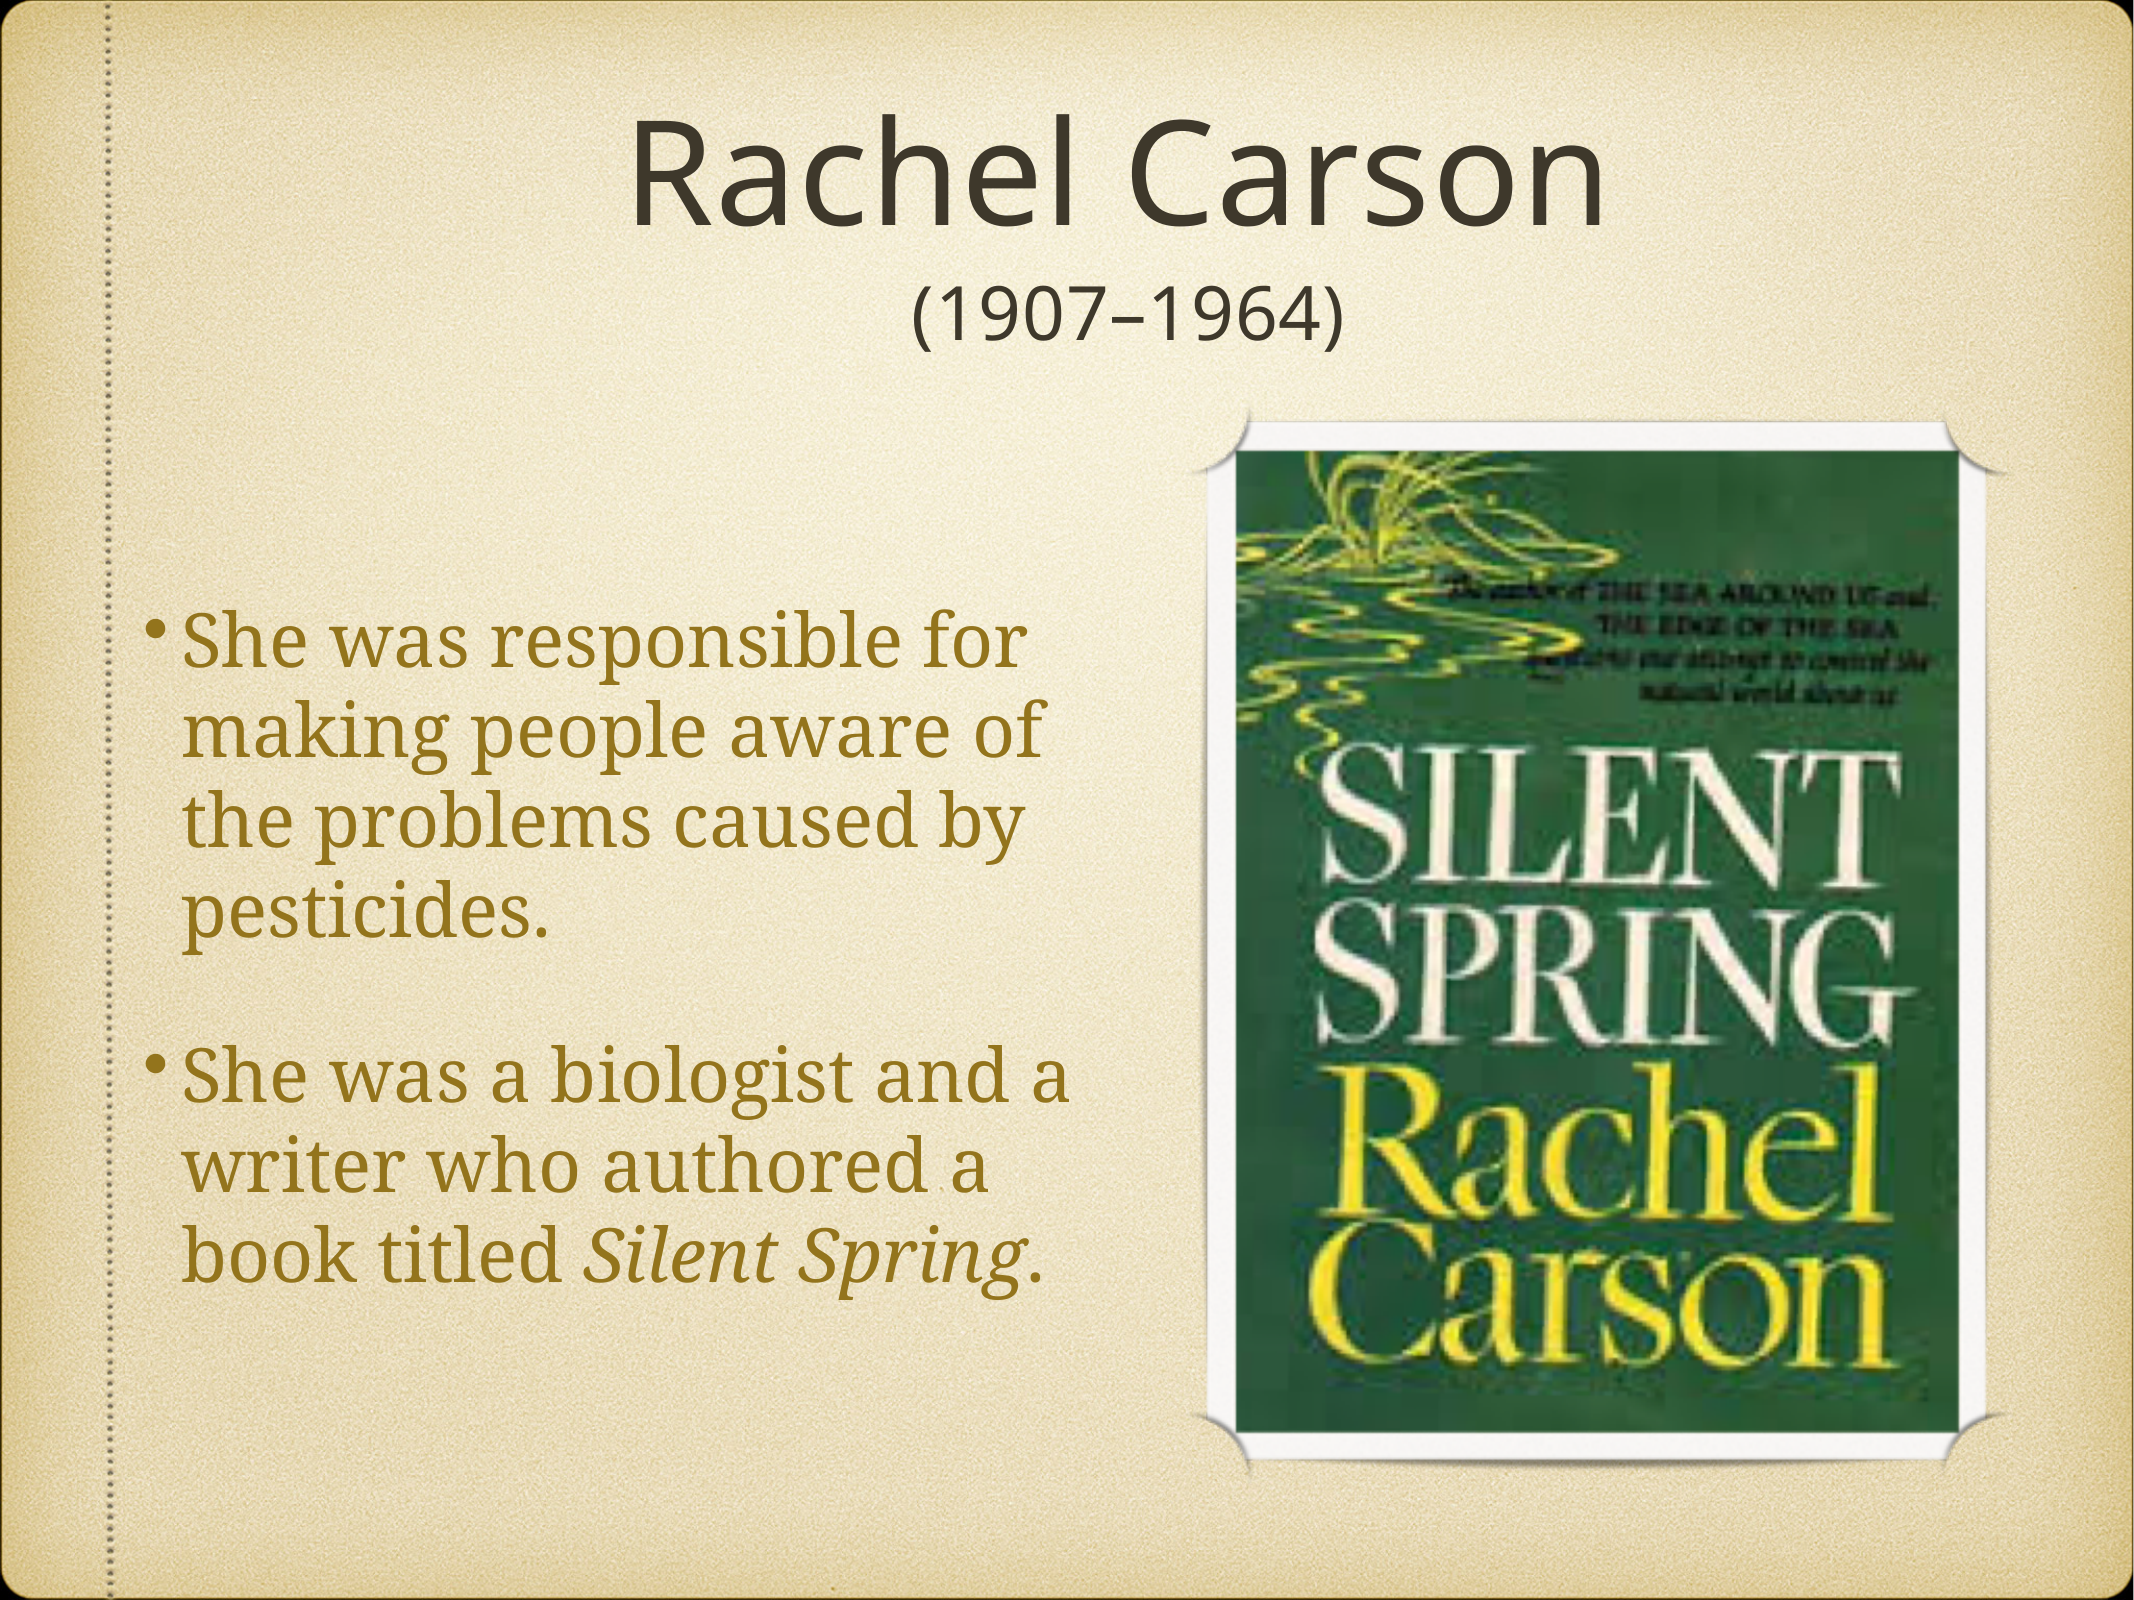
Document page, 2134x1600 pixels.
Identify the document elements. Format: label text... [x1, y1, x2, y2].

list She was responsible for making people aware of the problems caused by pesticides. She was a biologist and a writer who authored a book titled Silent Spring. [143, 417, 1119, 1473]
picture [0, 0, 2134, 1600]
title Rachel Carson (1907–1964) [259, 41, 1978, 428]
